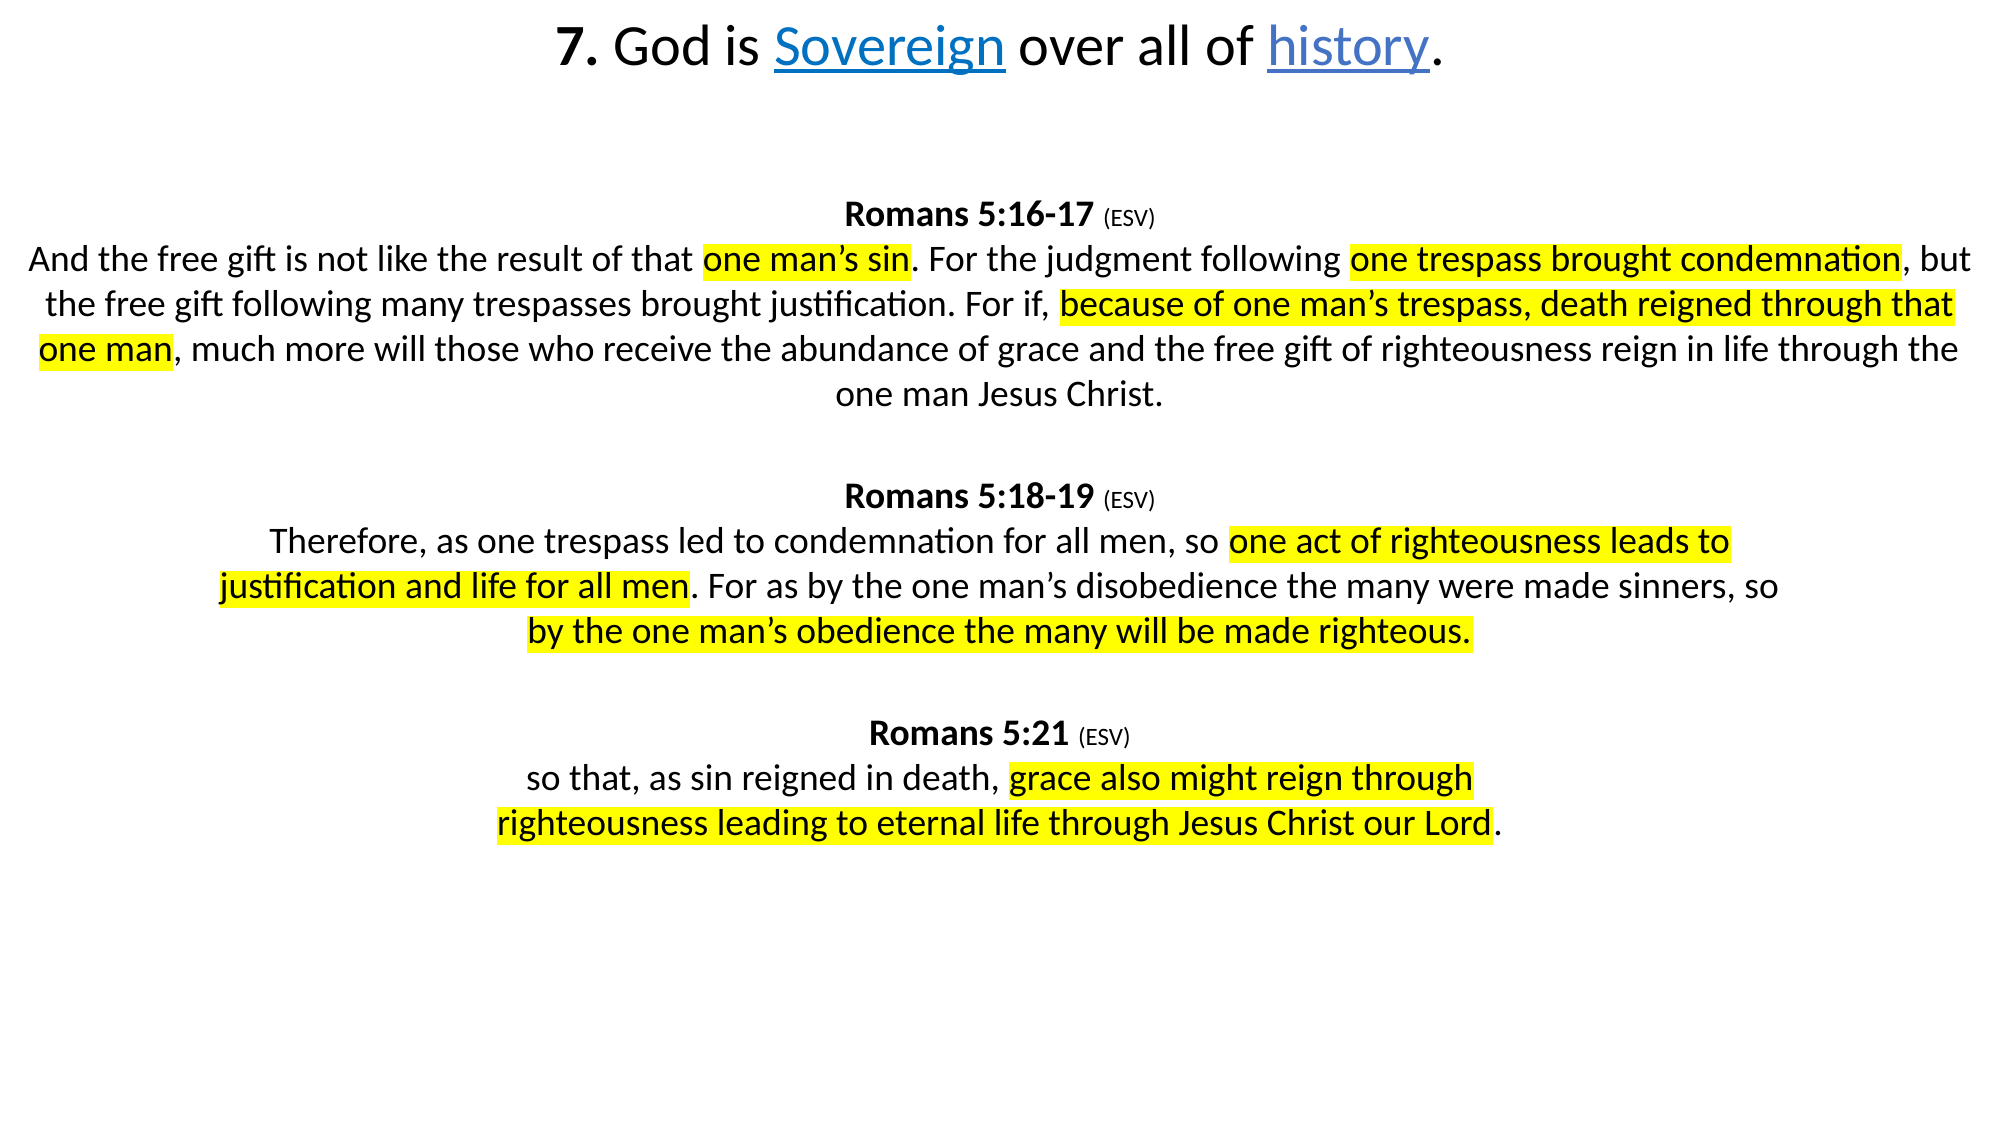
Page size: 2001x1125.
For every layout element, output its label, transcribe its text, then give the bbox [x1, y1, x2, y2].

text_box 7. God is Sovereign over all of history. [0, 0, 2000, 85]
text_box Romans 5:18-19 (ESV) Therefore, as one trespass led to condemnation for all men, so one act of righteousness leads to justification and life for all men. For as by the one man’s disobedience the many were made sinners, so by the one man’s obedience the many will be made righteous. [195, 463, 1805, 659]
text_box Romans 5:21 (ESV) so that, as sin reigned in death, grace also might reign through righteousness leading to eternal life through Jesus Christ our Lord. [430, 700, 1570, 851]
text_box Romans 5:16-17 (ESV) And the free gift is not like the result of that one man’s sin. For the judgment following one trespass brought condemnation, but the free gift following many trespasses brought justification. For if, because of one man’s trespass, death reigned through that one man, much more will those who receive the abundance of grace and the free gift of righteousness reign in life through the one man Jesus Christ. [0, 182, 2000, 422]
